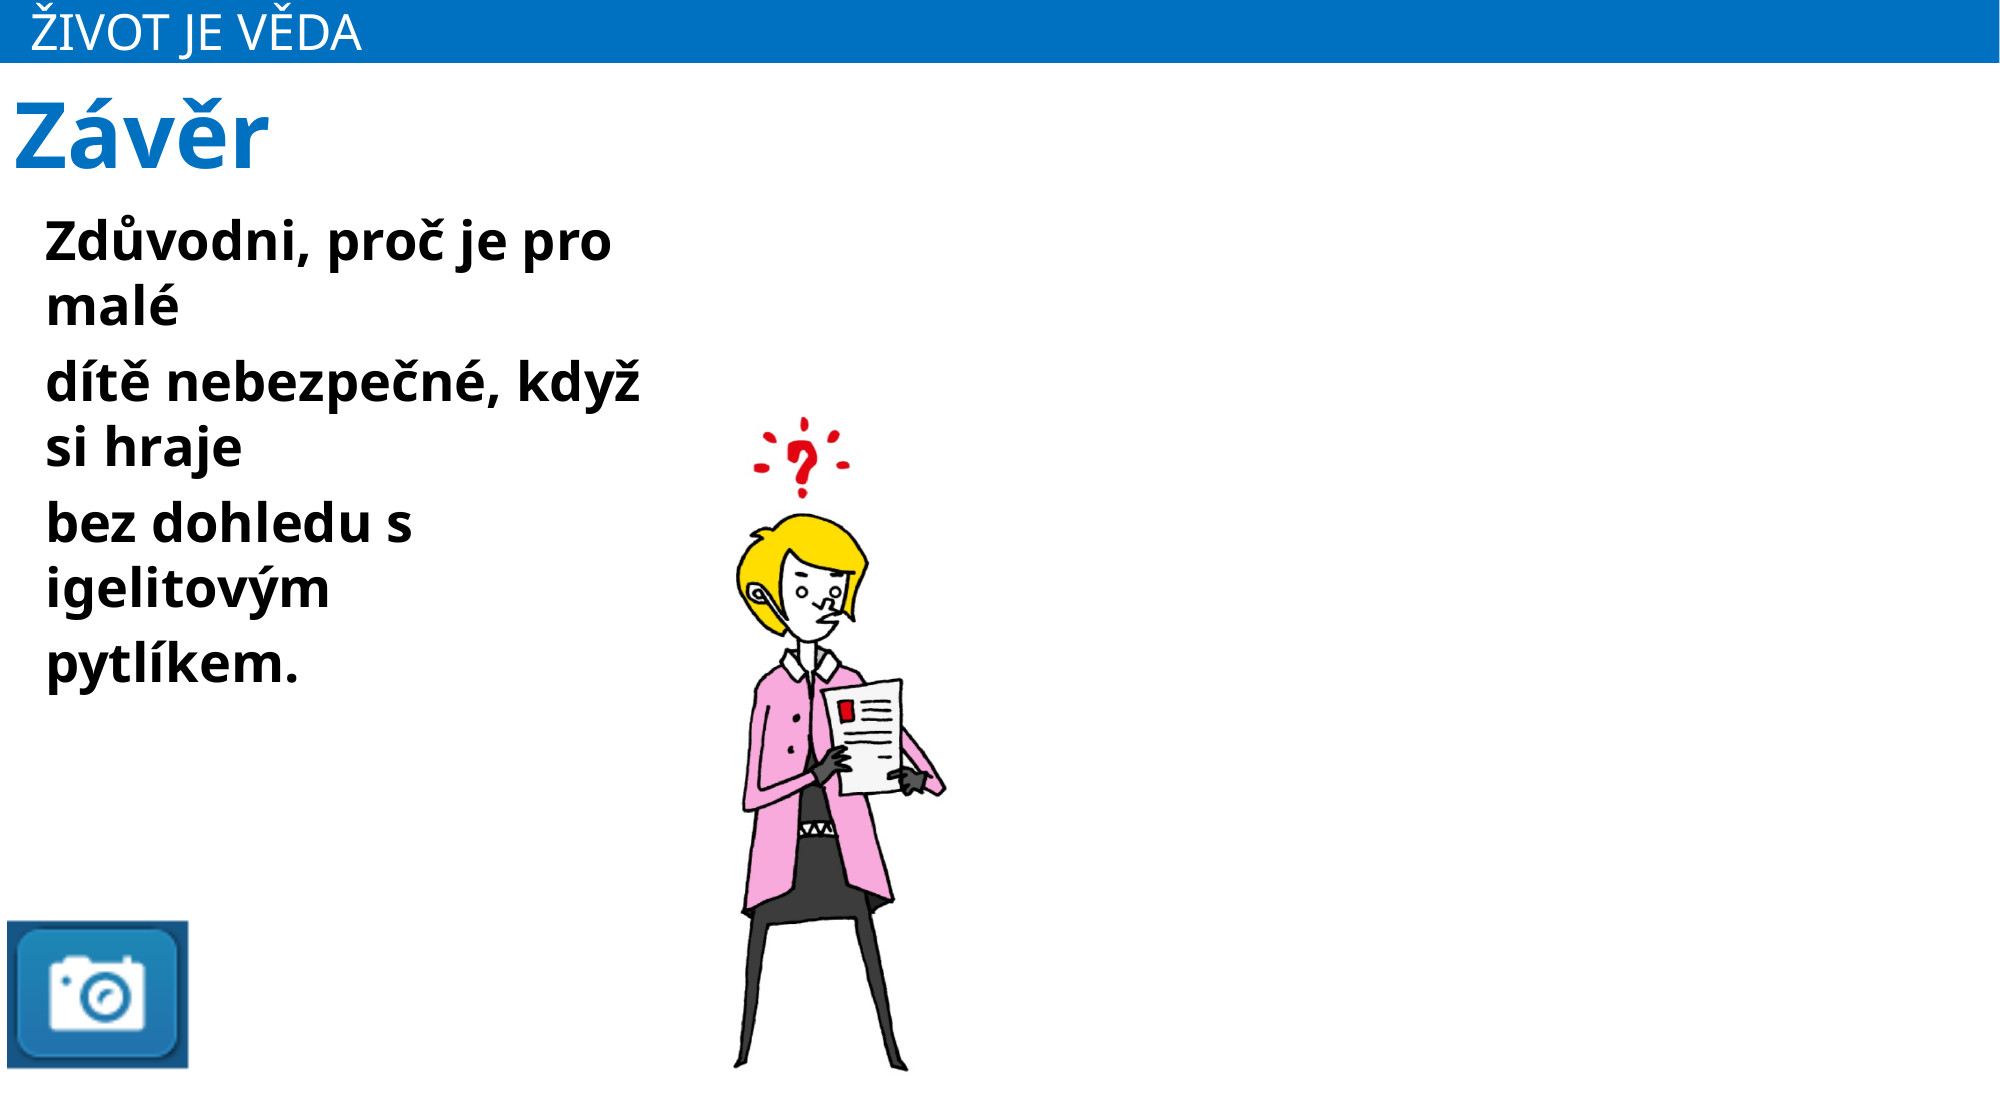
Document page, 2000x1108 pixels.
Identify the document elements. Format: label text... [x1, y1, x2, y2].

title Závěr [0, 69, 1000, 211]
picture [645, 402, 1000, 1086]
list Zdůvodni, proč je pro malé dítě nebezpečné, když si hraje bez dohledu s igelitovým pytlíkem. [0, 211, 658, 1074]
